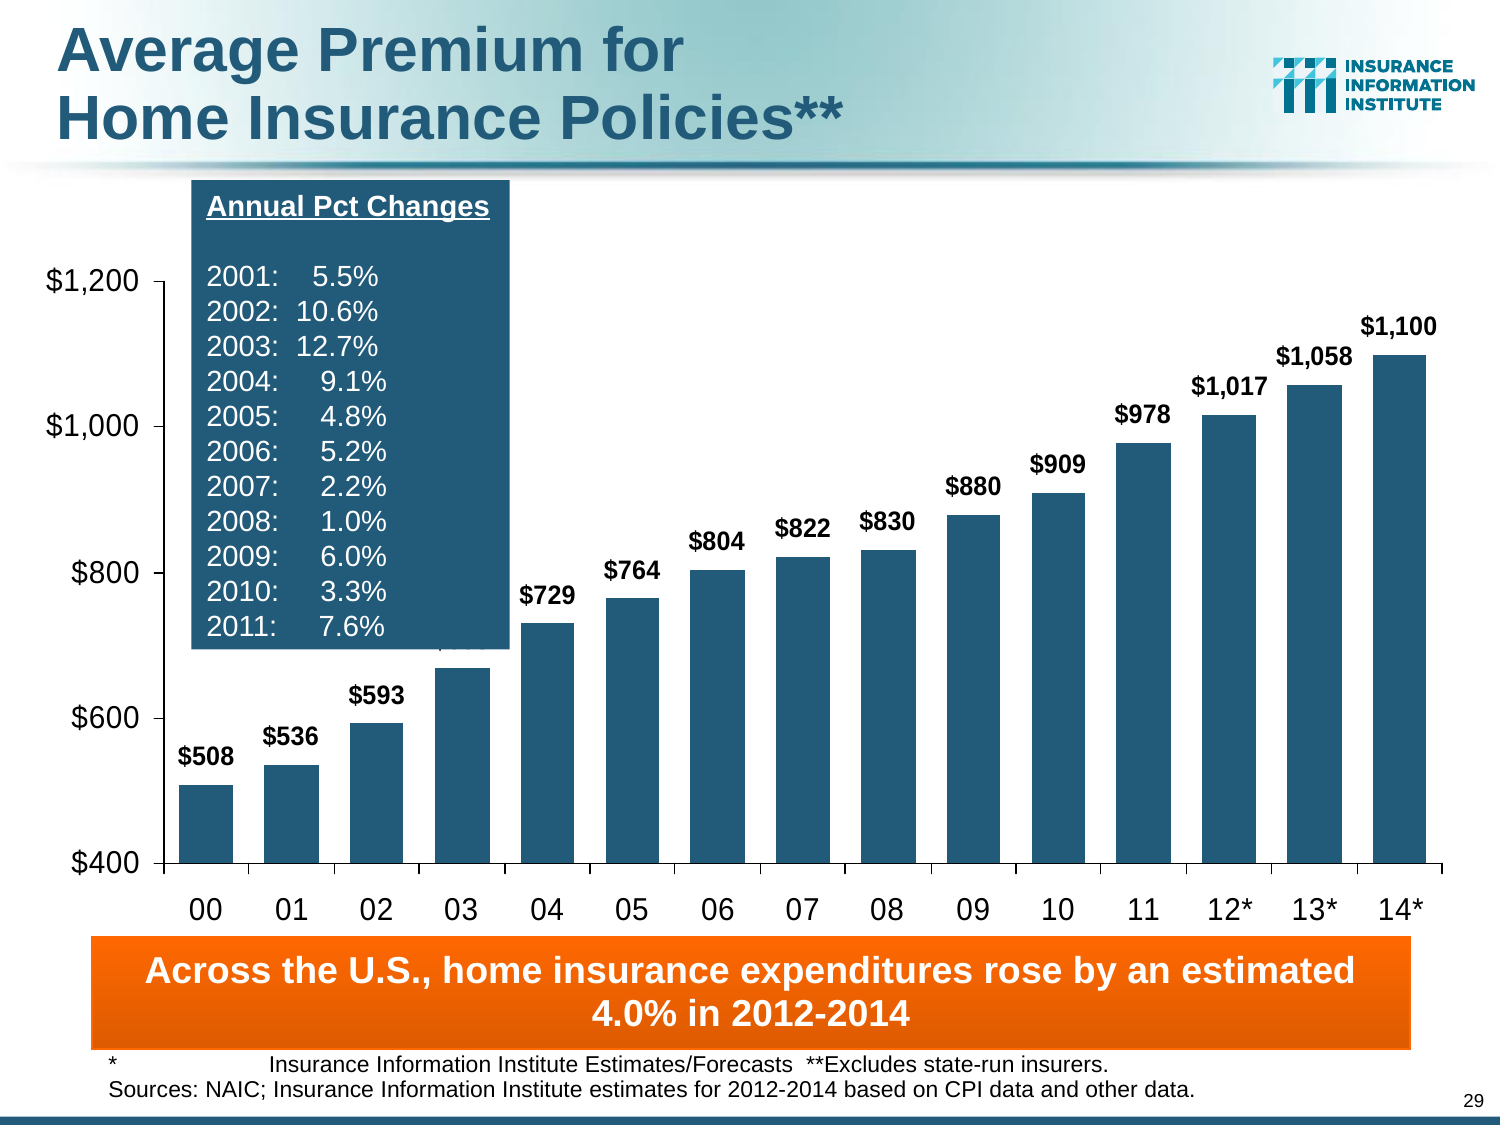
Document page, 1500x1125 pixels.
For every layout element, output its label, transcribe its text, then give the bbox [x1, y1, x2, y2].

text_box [33, 244, 1450, 944]
title Average Premium for Home Insurance Policies** [48, 14, 1264, 157]
slide_number 29 [1410, 1091, 1485, 1112]
text_box * Insurance Information Institute Estimates/Forecasts **Excludes state-run insurers. Sources: NAIC; Insurance Information Institute estimates for 2012-2014 based on CPI data and other data. [48, 1053, 1290, 1125]
picture [0, 0, 1500, 189]
text_box Annual Pct Changes 2001: 5.5% 2002: 10.6% 2003: 12.7% 2004: 9.1% 2005: 4.8% 2006: 5.2% 2007: 2.2% 2008: 1.0% 2009: 6.0% 2010: 3.3% 2011: 7.6% [191, 180, 510, 242]
text_box Across the U.S., home insurance expenditures rose by an estimated 4.0% in 2012-2014 [91, 952, 1410, 1050]
